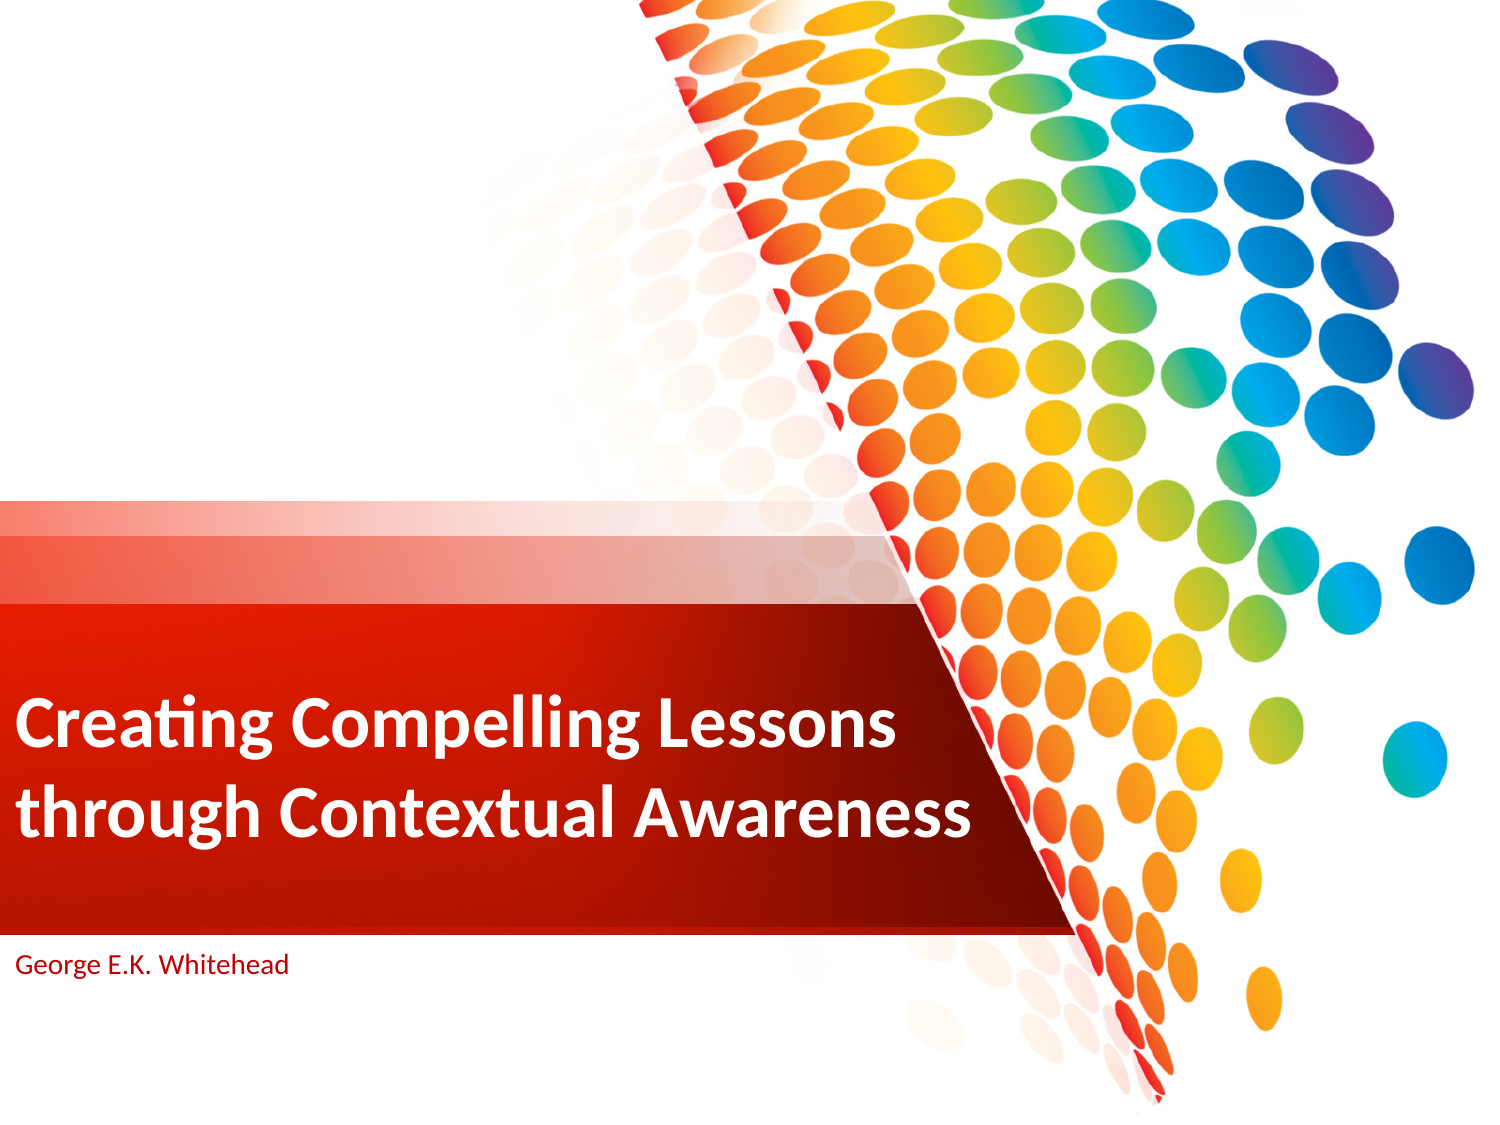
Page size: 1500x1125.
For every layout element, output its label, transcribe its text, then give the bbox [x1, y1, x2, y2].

subtitle George E.K. Whitehead [0, 937, 313, 1013]
title Creating Compelling Lessons through Contextual Awareness [0, 624, 1050, 900]
picture [0, 0, 1500, 1125]
